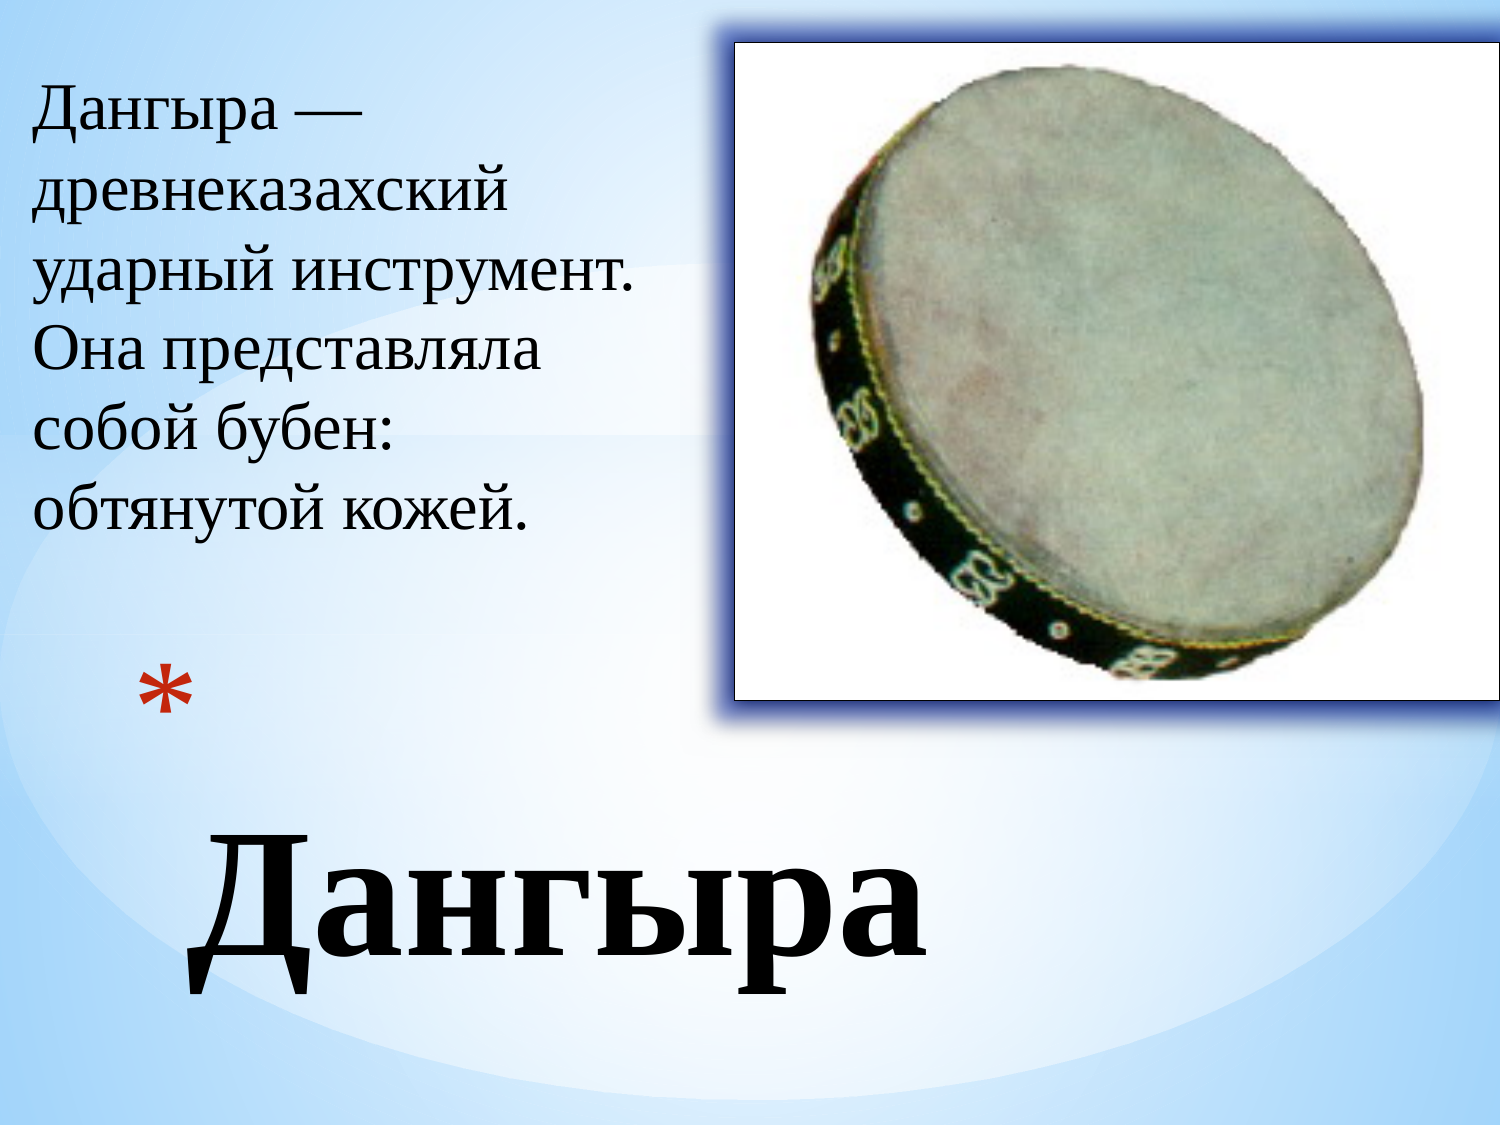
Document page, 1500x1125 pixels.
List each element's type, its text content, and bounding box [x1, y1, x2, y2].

title Дангыра [119, 732, 1167, 1000]
picture [733, 42, 1500, 701]
list Дангыра — древнеказахский ударный инструмент. Она представляла собой бубен: обтянутой кожей. [17, 90, 703, 551]
